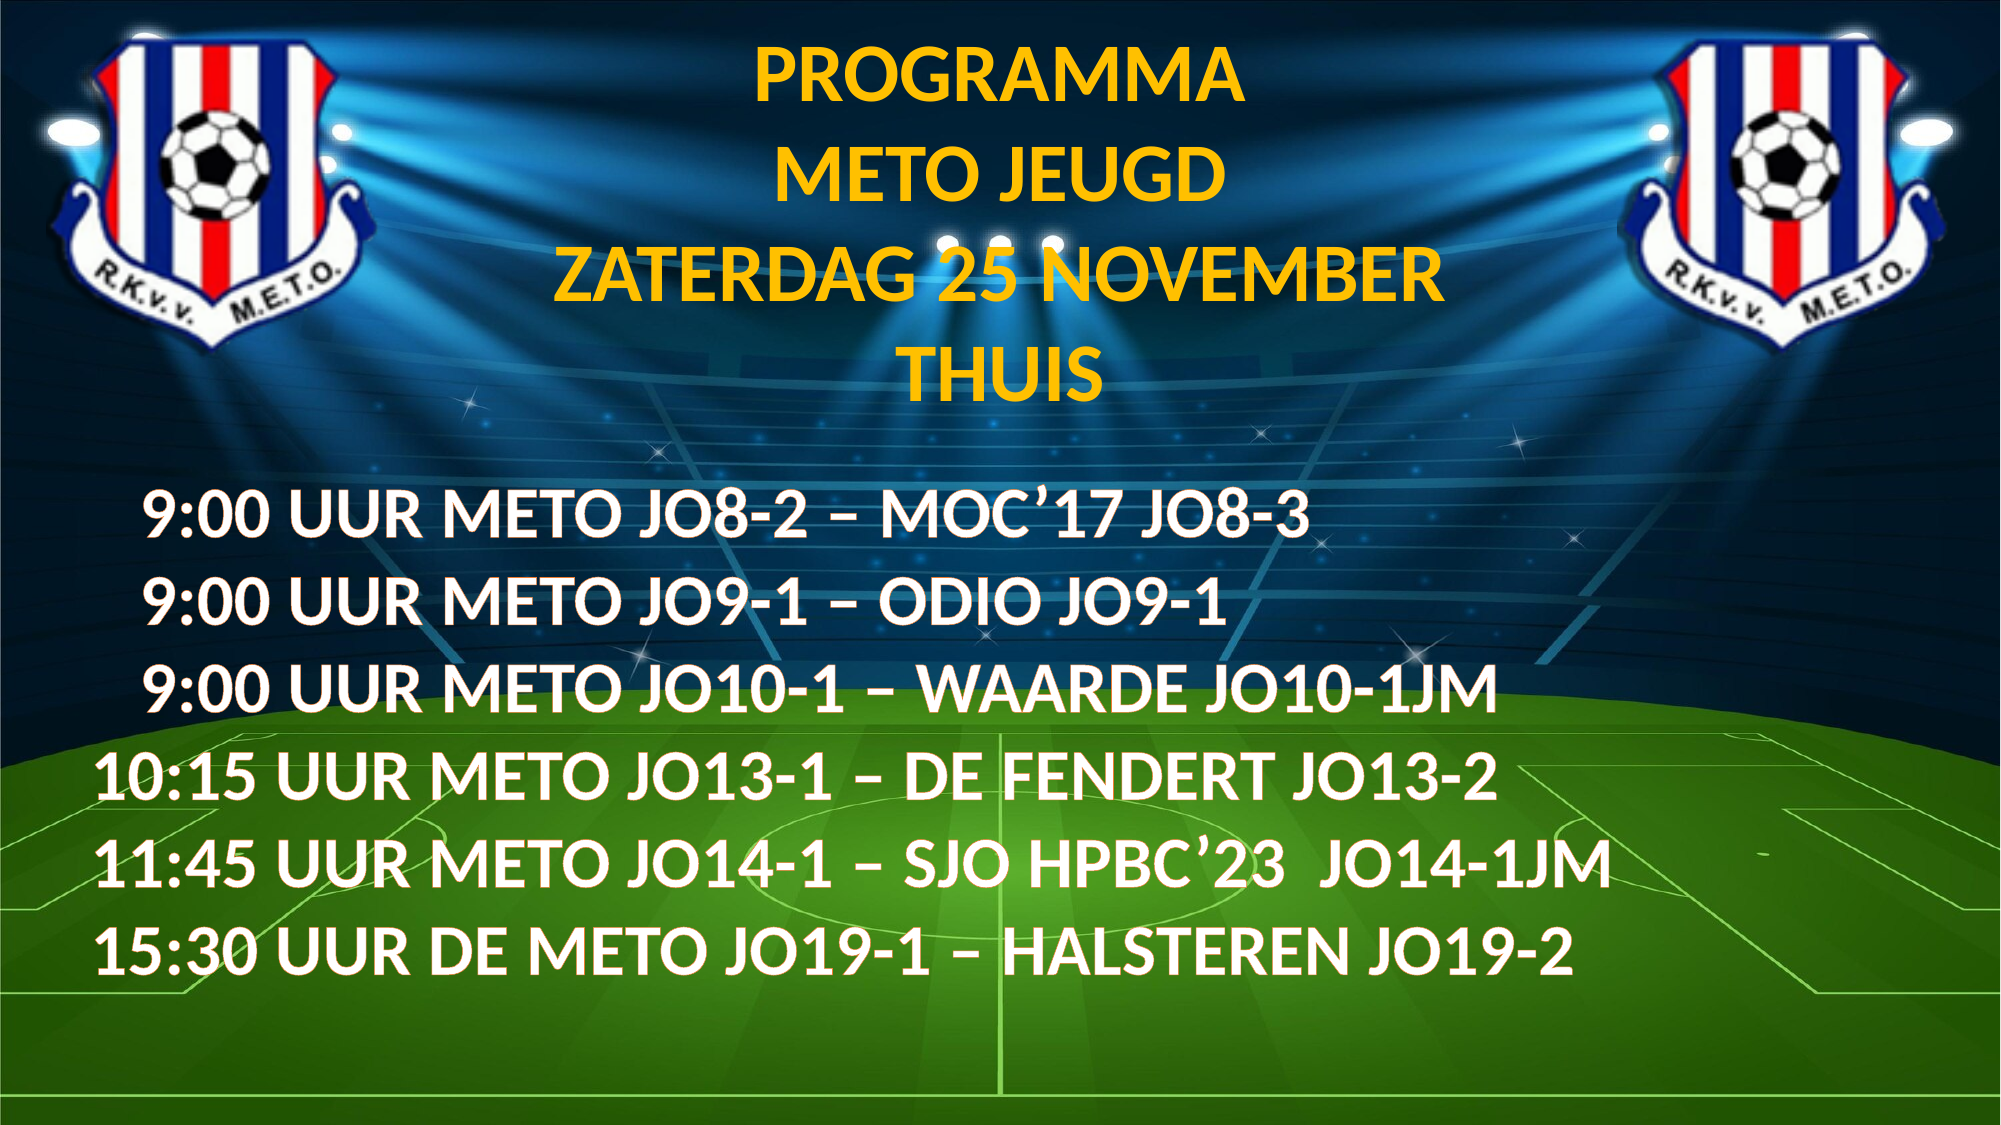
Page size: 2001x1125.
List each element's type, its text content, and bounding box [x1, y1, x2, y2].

picture [0, 0, 2001, 1125]
text_box 9:00 UUR METO JO8-2 – MOC’17 JO8-3 9:00 UUR METO JO9-1 – ODIO JO9-1 9:00 UUR METO JO10-1 – WAARDE JO10-1JM 10:15 UUR METO JO13-1 – DE FENDERT JO13-2 11:45 UUR METO JO14-1 – SJO HPBC’23 JO14-1JM 15:30 UUR DE METO JO19-1 – HALSTEREN JO19-2 [75, 456, 1630, 997]
text_box PROGRAMMA METO JEUGD ZATERDAG 25 NOVEMBER THUIS [538, 10, 1462, 426]
